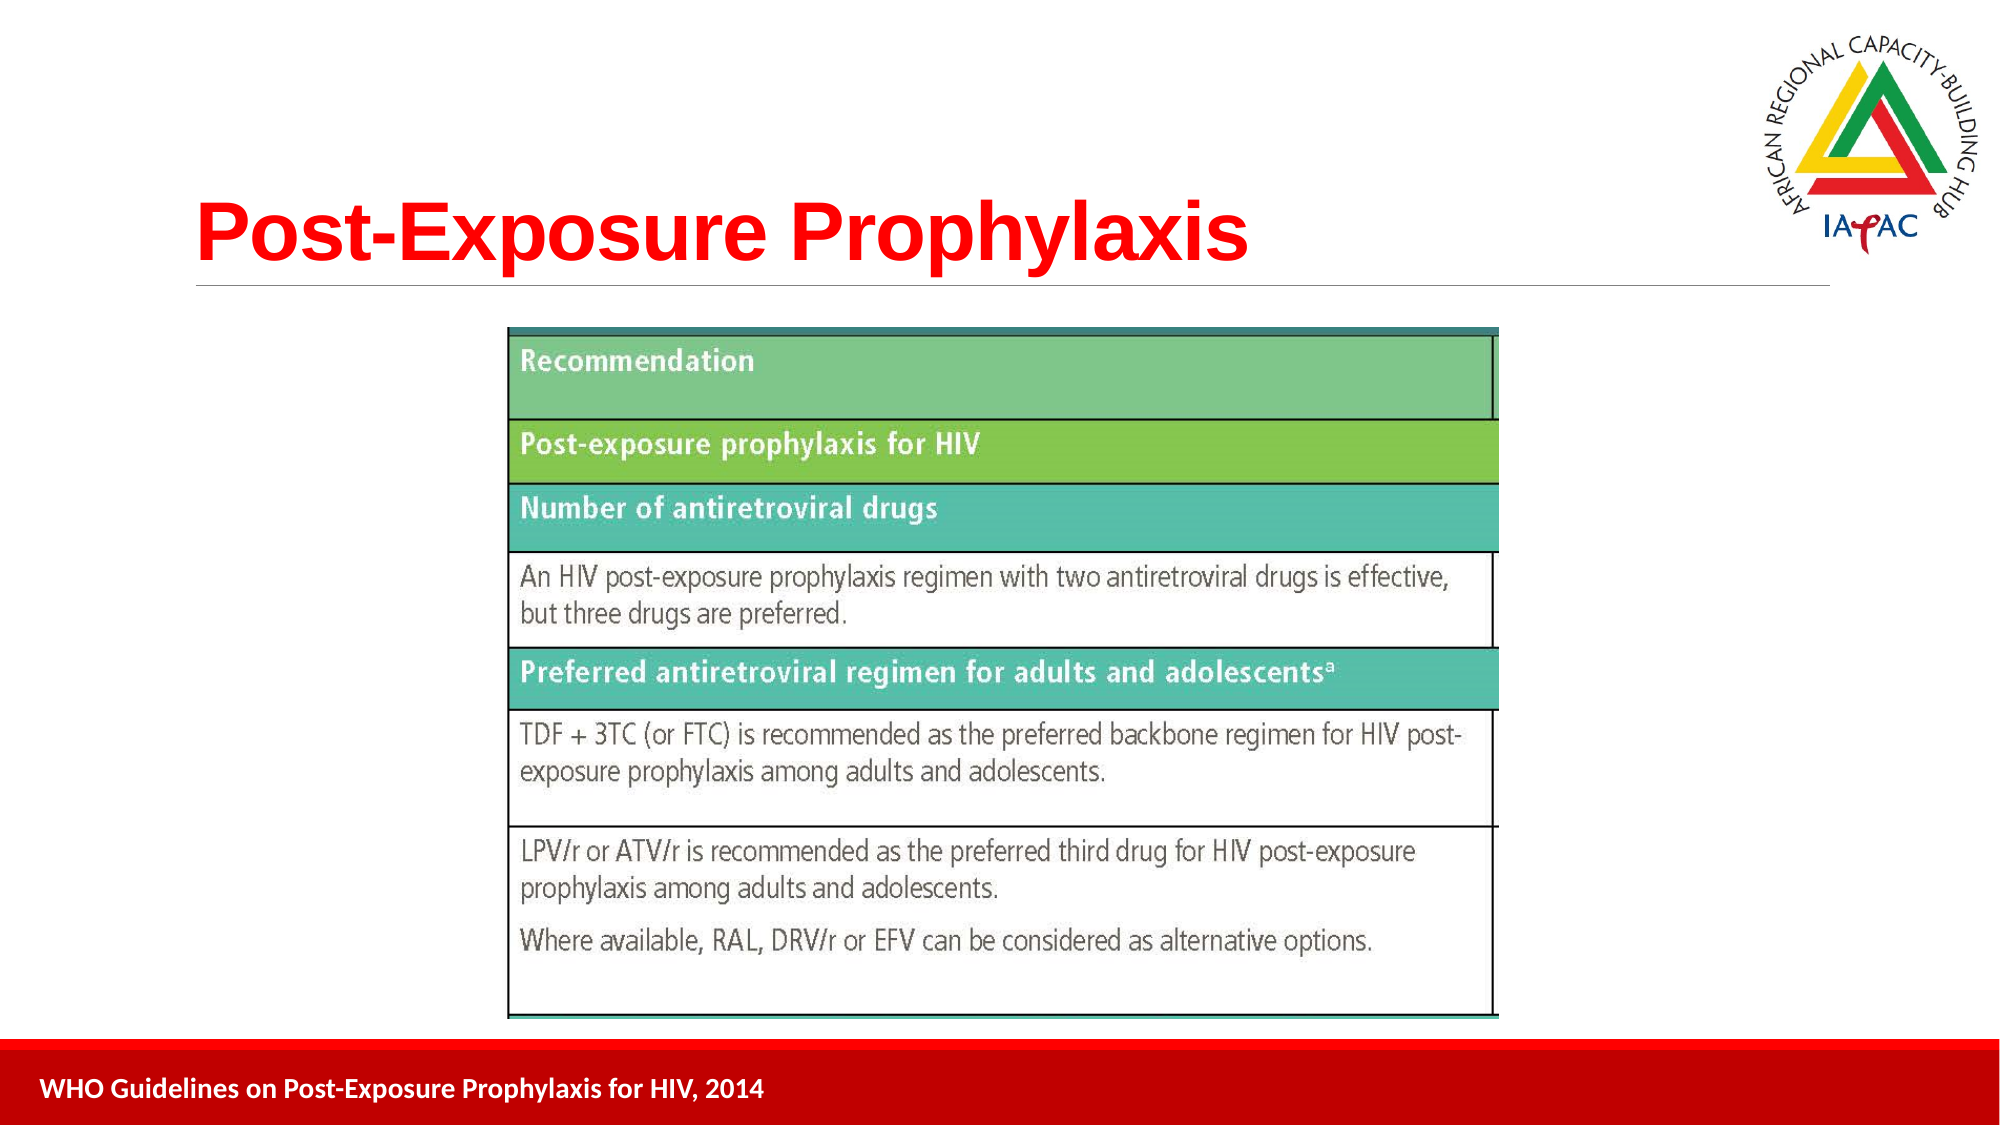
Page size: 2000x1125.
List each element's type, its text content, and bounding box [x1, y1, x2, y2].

text_box WHO Guidelines on Post-Exposure Prophylaxis for HIV, 2014 [24, 1061, 1975, 1112]
title Post-Exposure Prophylaxis [179, 47, 1830, 285]
picture [1749, 29, 1995, 268]
picture [499, 327, 1500, 1020]
